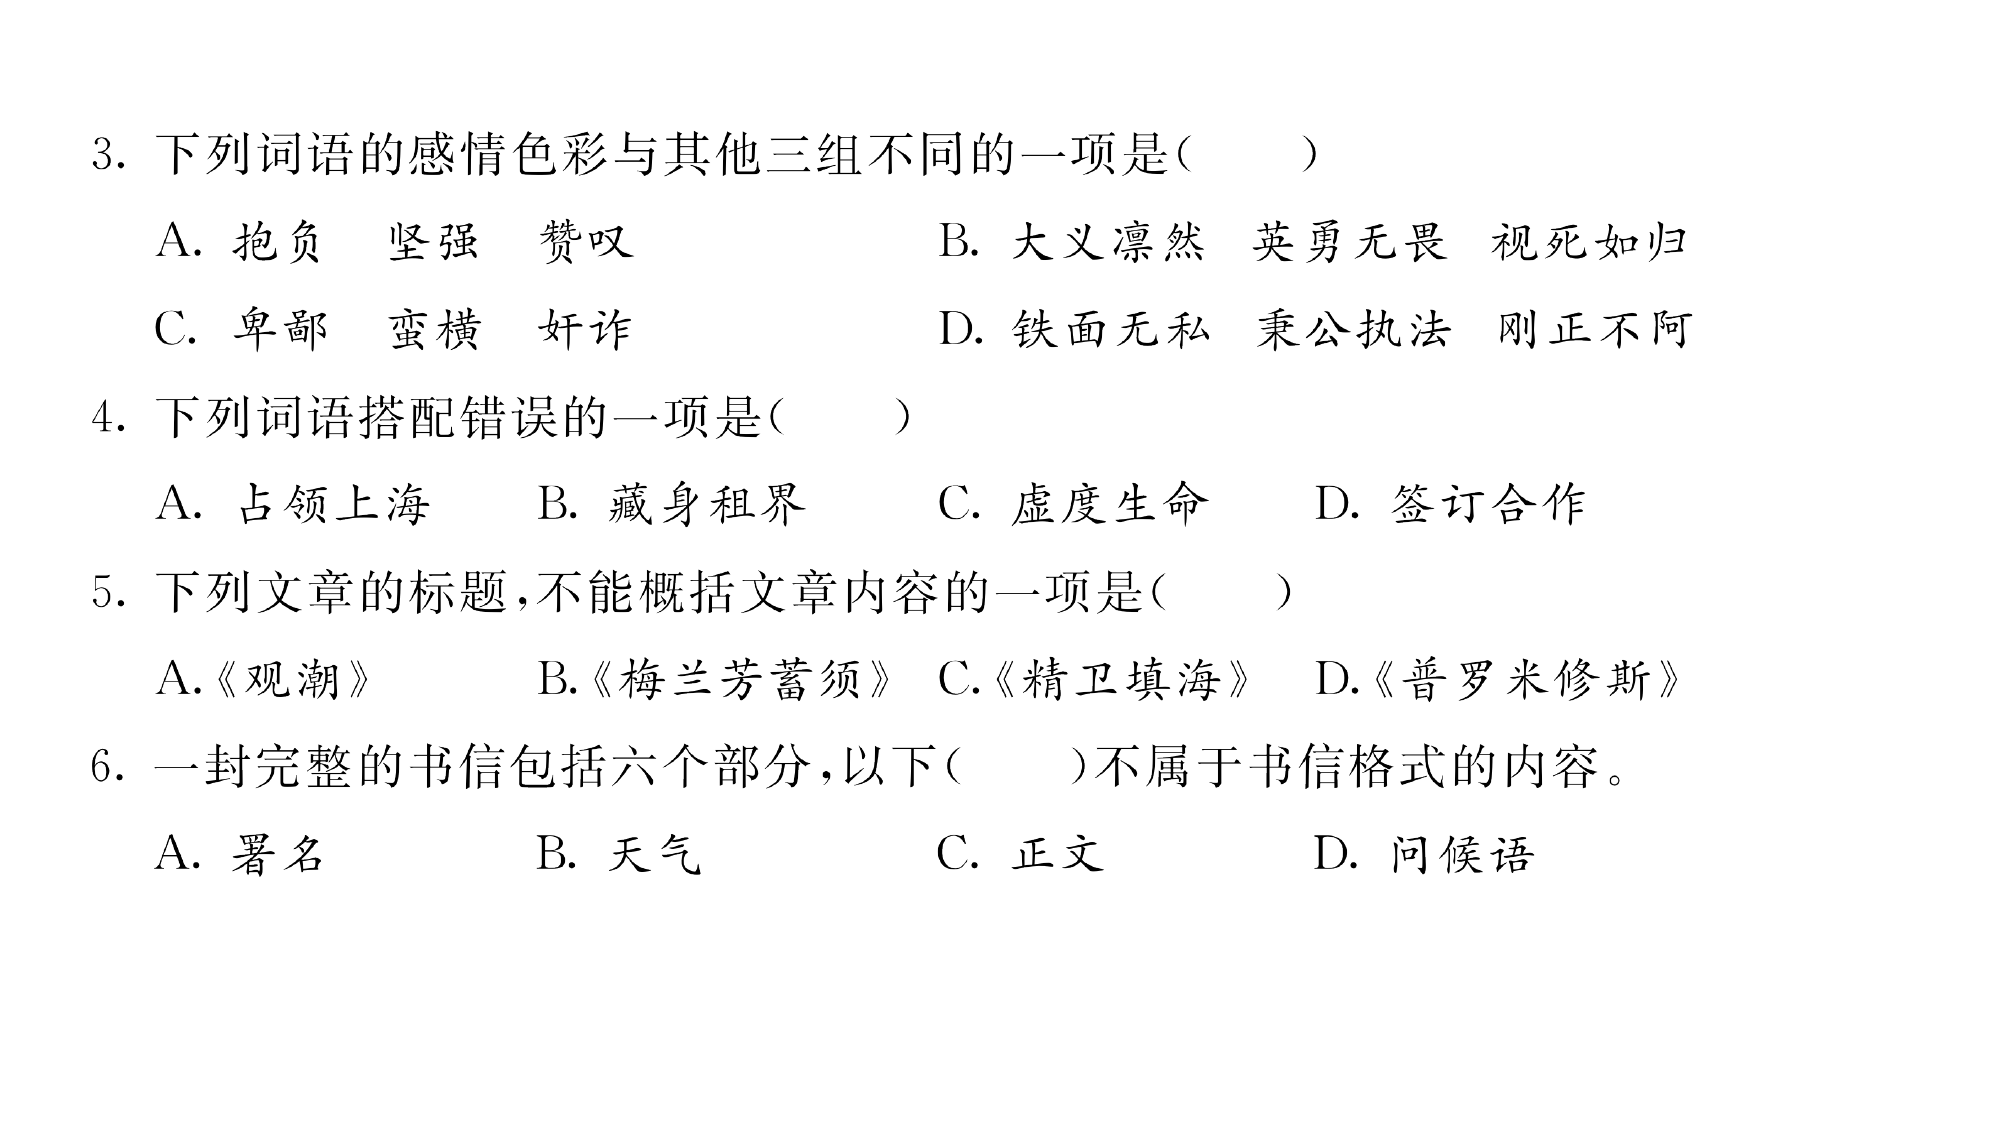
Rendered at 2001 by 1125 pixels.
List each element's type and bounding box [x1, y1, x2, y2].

picture [87, 117, 1979, 890]
